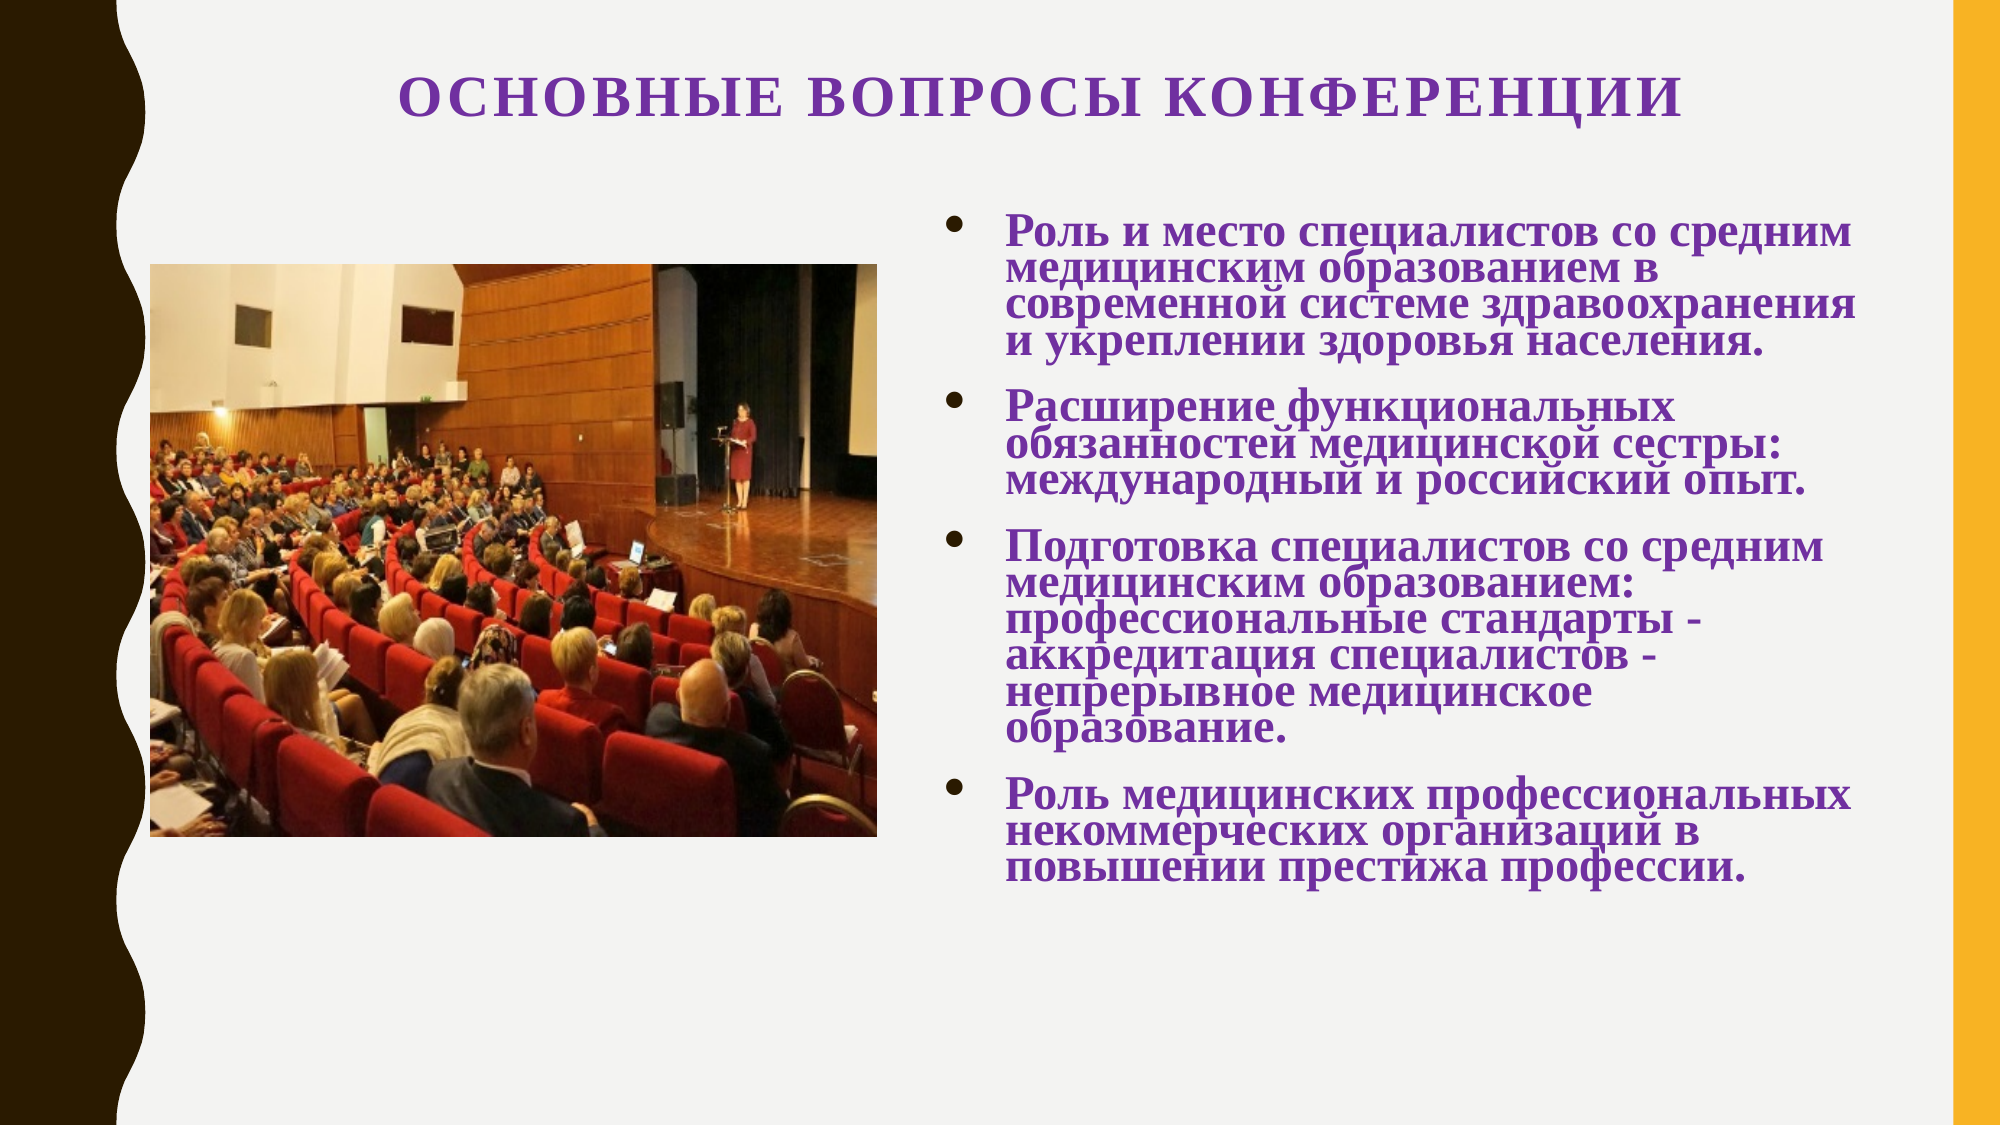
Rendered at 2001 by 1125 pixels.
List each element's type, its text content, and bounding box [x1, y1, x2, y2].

list Роль и место специалистов со средним медицинским образованием в современной системе здравоохранения и укреплении здоровья населения. Расширение функциональных обязанностей медицинской сестры: международный и российский опыт. Подготовка специалистов со средним медицинским образованием: профессиональные стандарты - аккредитация специалистов - непрерывное медицинское образование. Роль медицинских профессиональных некоммерческих организаций в повышении престижа профессии. [931, 213, 1875, 972]
title Основные вопросы конференции [205, 62, 1875, 174]
picture [149, 264, 877, 837]
